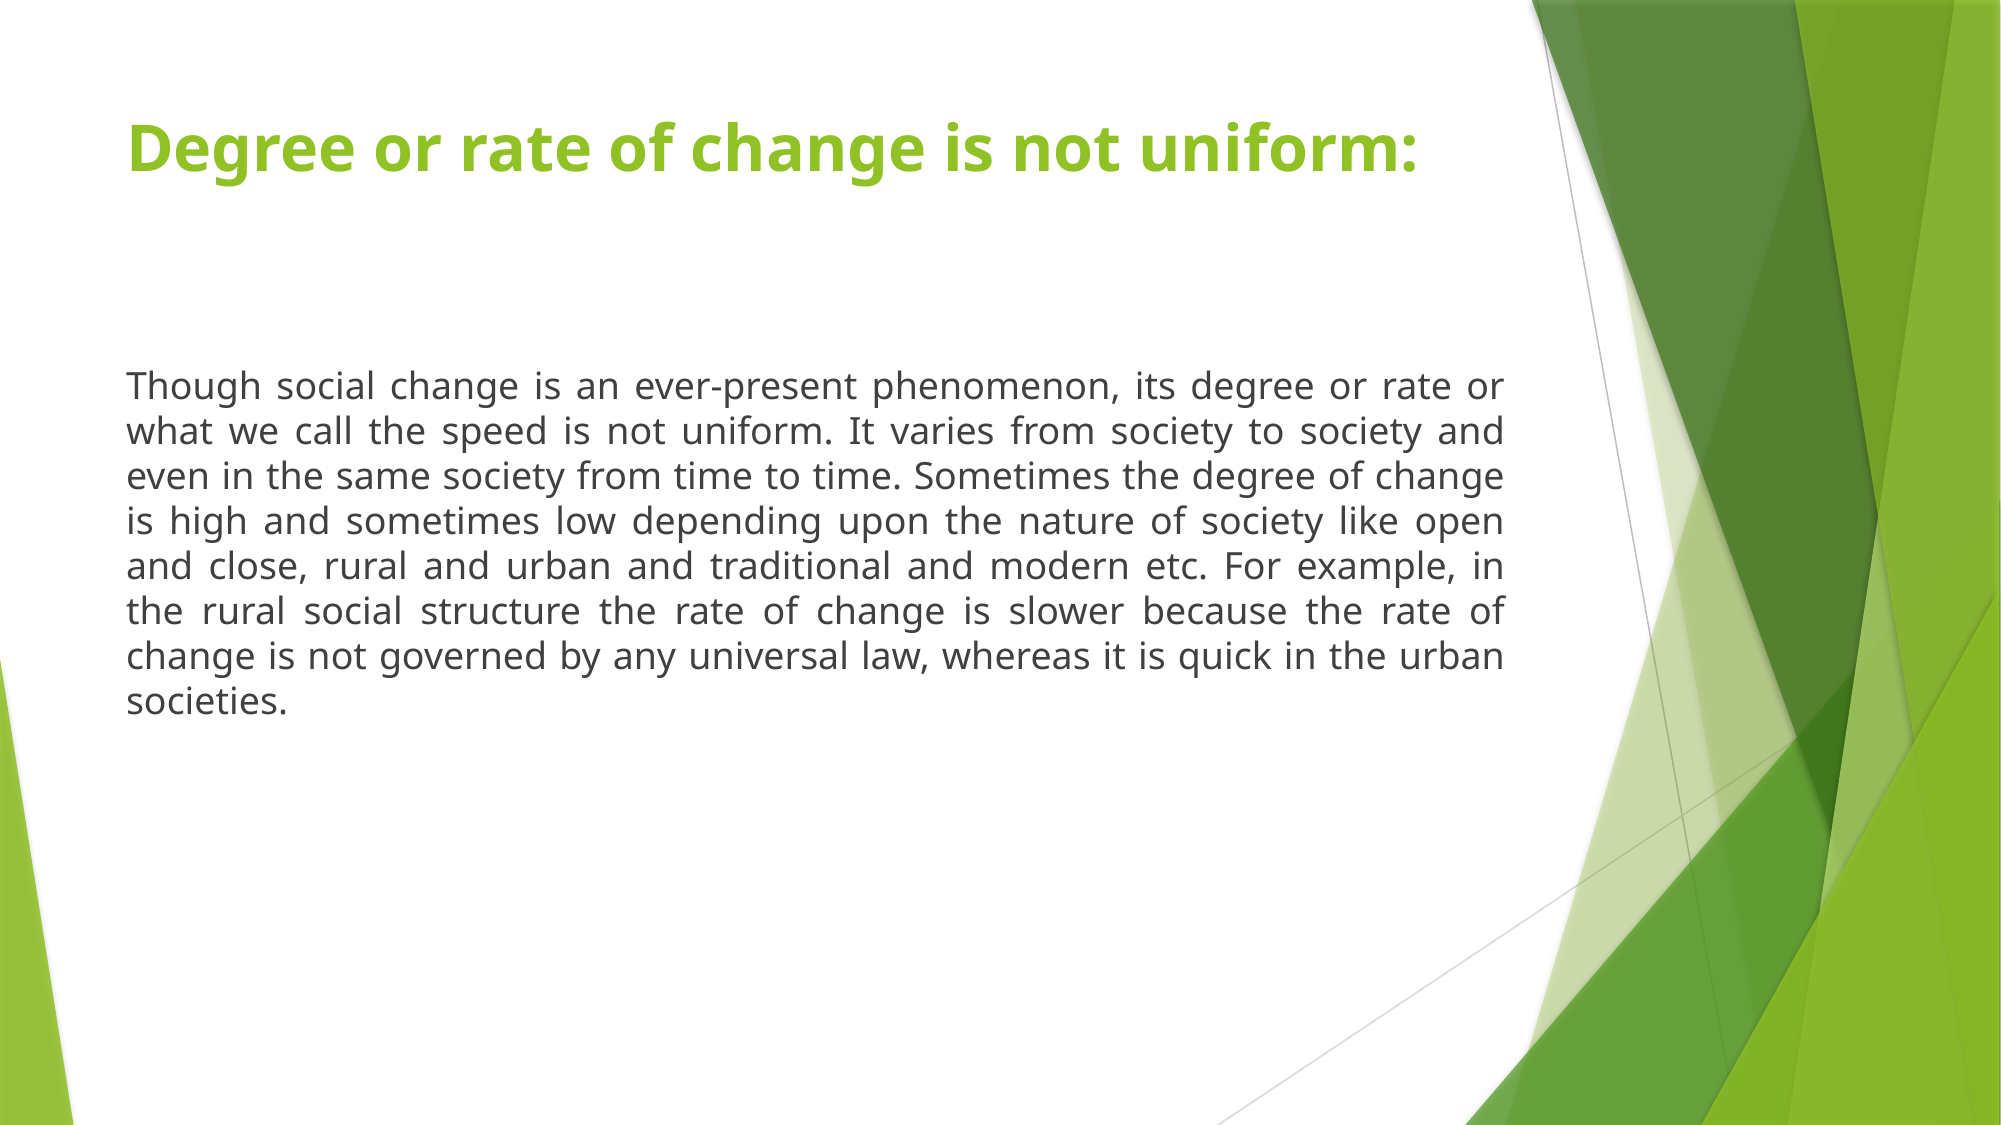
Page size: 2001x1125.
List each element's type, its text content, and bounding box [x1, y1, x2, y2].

title Degree or rate of change is not uniform: [111, 99, 1522, 317]
list Though social change is an ever-present phenomenon, its degree or rate or what we call the speed is not uniform. It varies from society to society and even in the same society from time to time. Sometimes the degree of change is high and sometimes low depending upon the nature of society like open and close, rural and urban and traditional and modern etc. For example, in the rural social structure the rate of change is slower because the rate of change is not governed by any universal law, whereas it is quick in the urban societies. [111, 354, 1522, 992]
